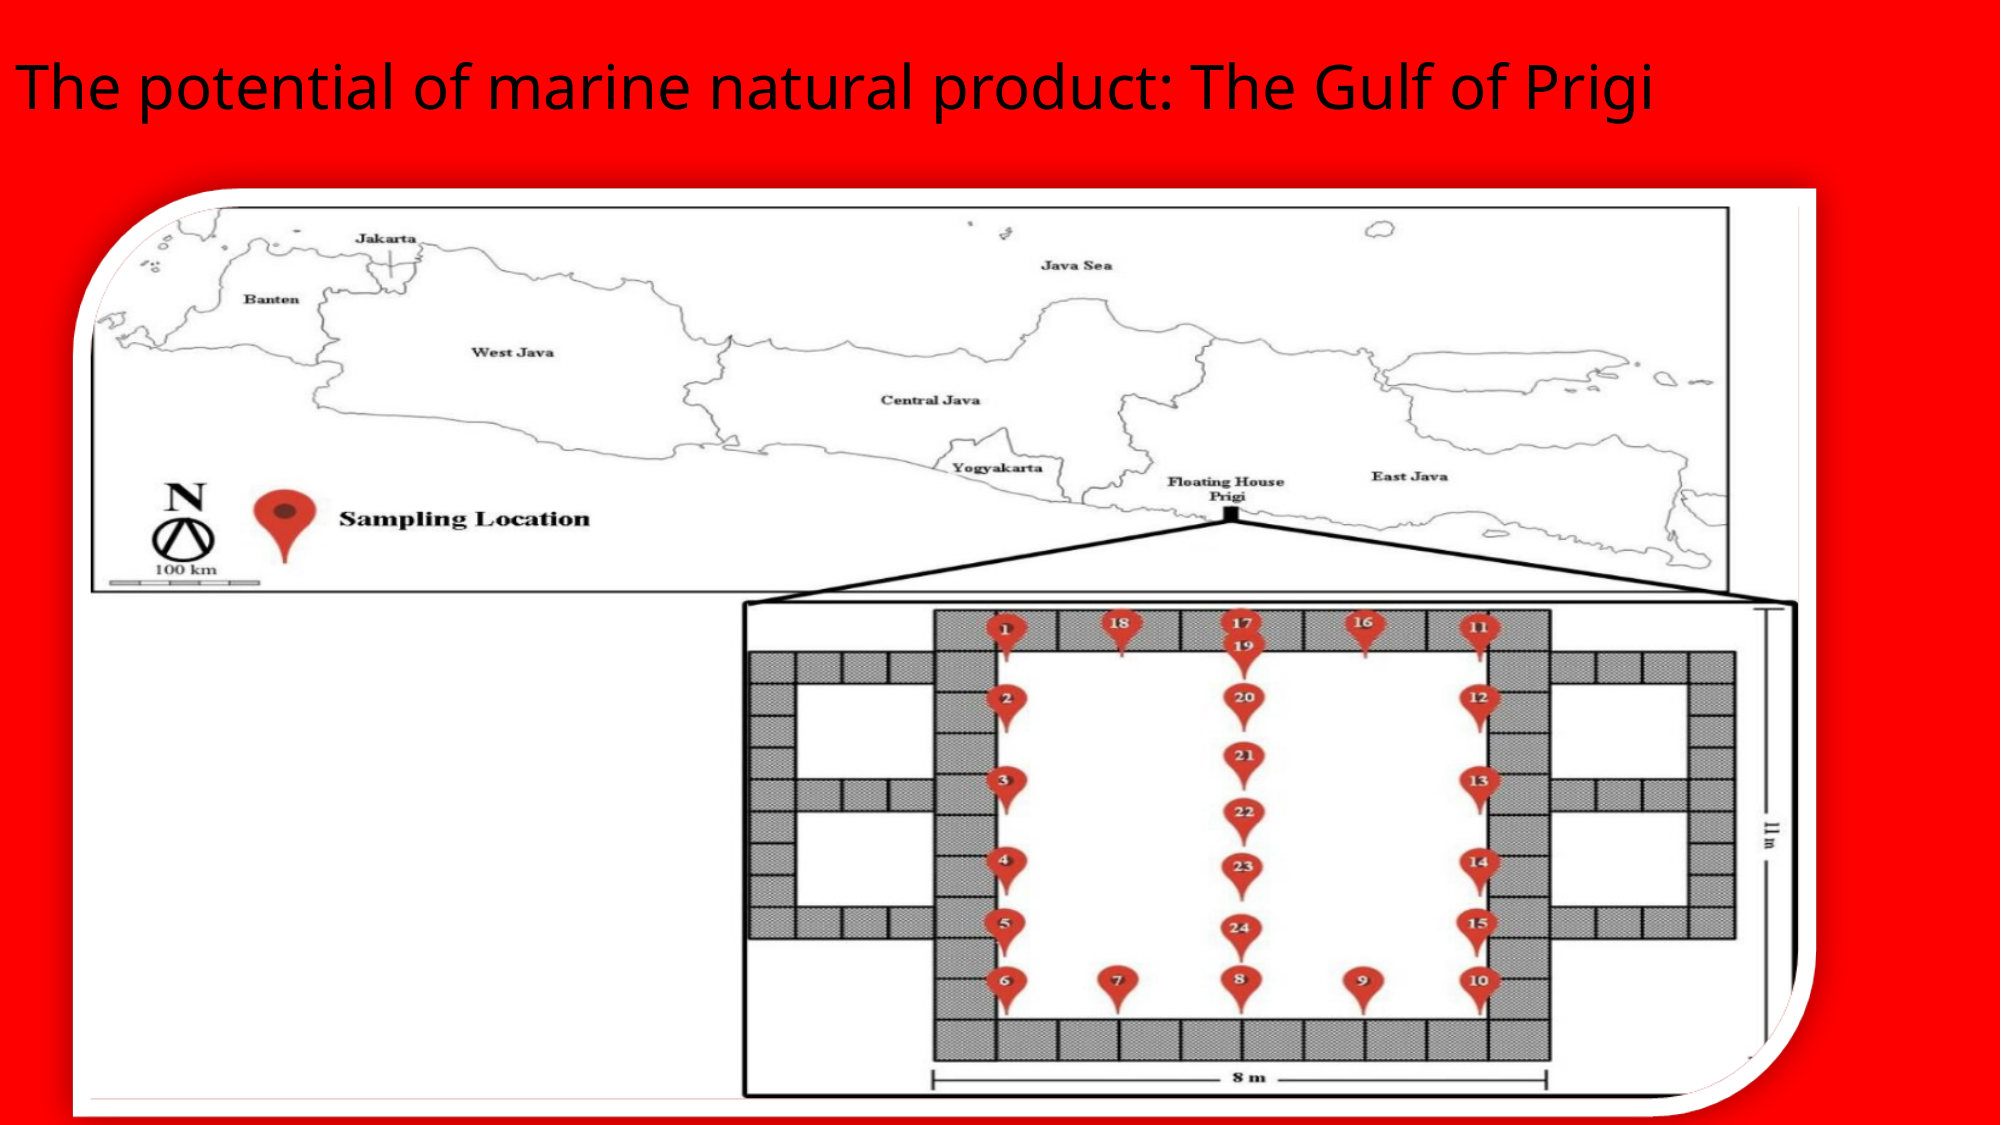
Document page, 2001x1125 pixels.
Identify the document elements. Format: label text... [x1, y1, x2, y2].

picture [22, 137, 1868, 1125]
title The potential of marine natural product: The Gulf of Prigi [0, 47, 2000, 131]
